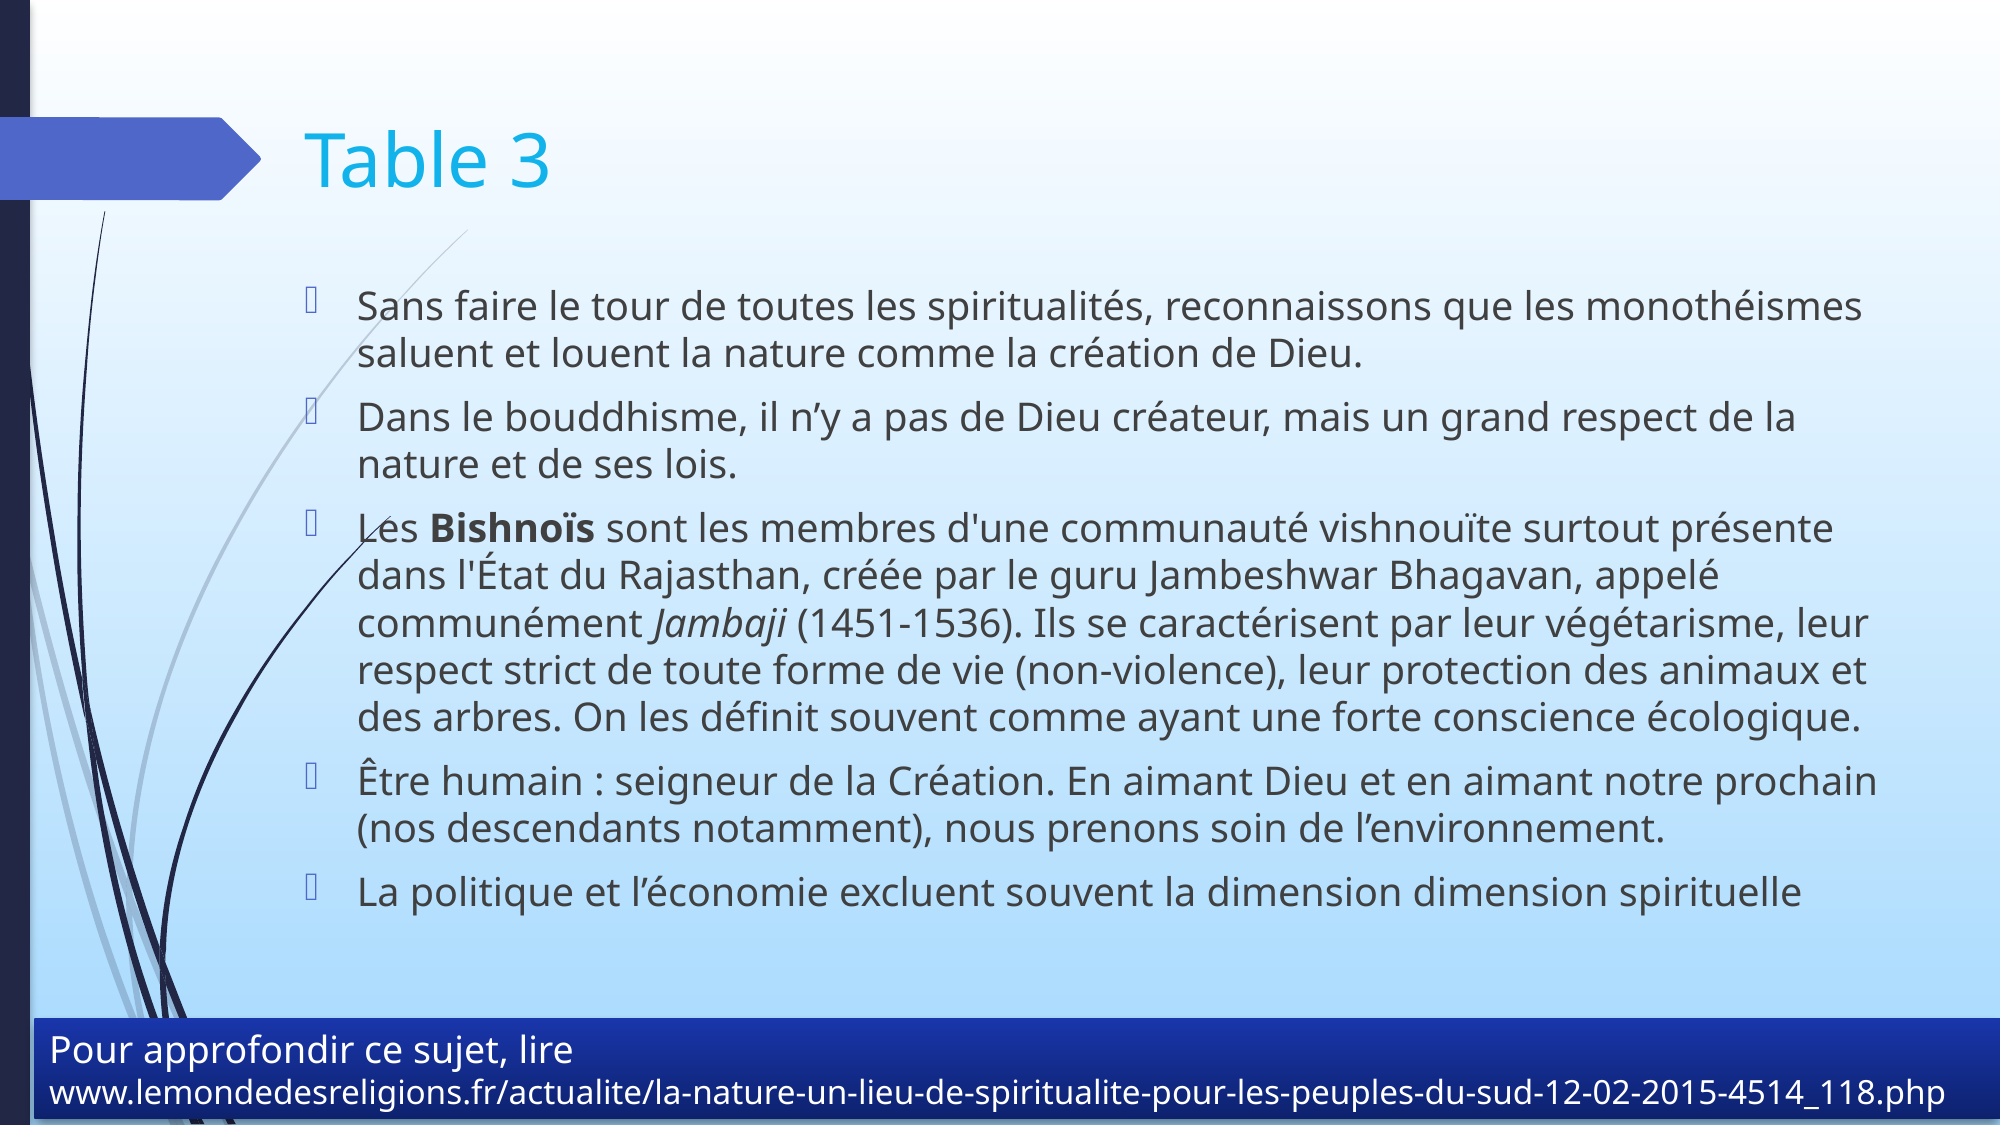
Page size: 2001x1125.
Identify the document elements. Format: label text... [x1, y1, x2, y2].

title Table 3 [289, 104, 1752, 213]
text_box Pour approfondir ce sujet, lire www.lemondedesreligions.fr/actualite/la-nature-un-lieu-de-spiritualite-pour-les-peuples-du-sud-12-02-2015-4514_118.php [34, 1018, 2000, 1119]
list Sans faire le tour de toutes les spiritualités, reconnaissons que les monothéismes saluent et louent la nature comme la création de Dieu. Dans le bouddhisme, il n’y a pas de Dieu créateur, mais un grand respect de la nature et de ses lois. Les Bishnoïs sont les membres d'une communauté vishnouïte surtout présente dans l'État du Rajasthan, créée par le guru Jambeshwar Bhagavan, appelé communément Jambaji (1451-1536). Ils se caractérisent par leur végétarisme, leur respect strict de toute forme de vie (non-violence), leur protection des animaux et des arbres. On les définit souvent comme ayant une forte conscience écologique. Être humain : seigneur de la Création. En aimant Dieu et en aimant notre prochain (nos descendants notamment), nous prenons soin de l’environnement. La politique et l’économie excluent souvent la dimension dimension spirituelle [289, 273, 1909, 986]
